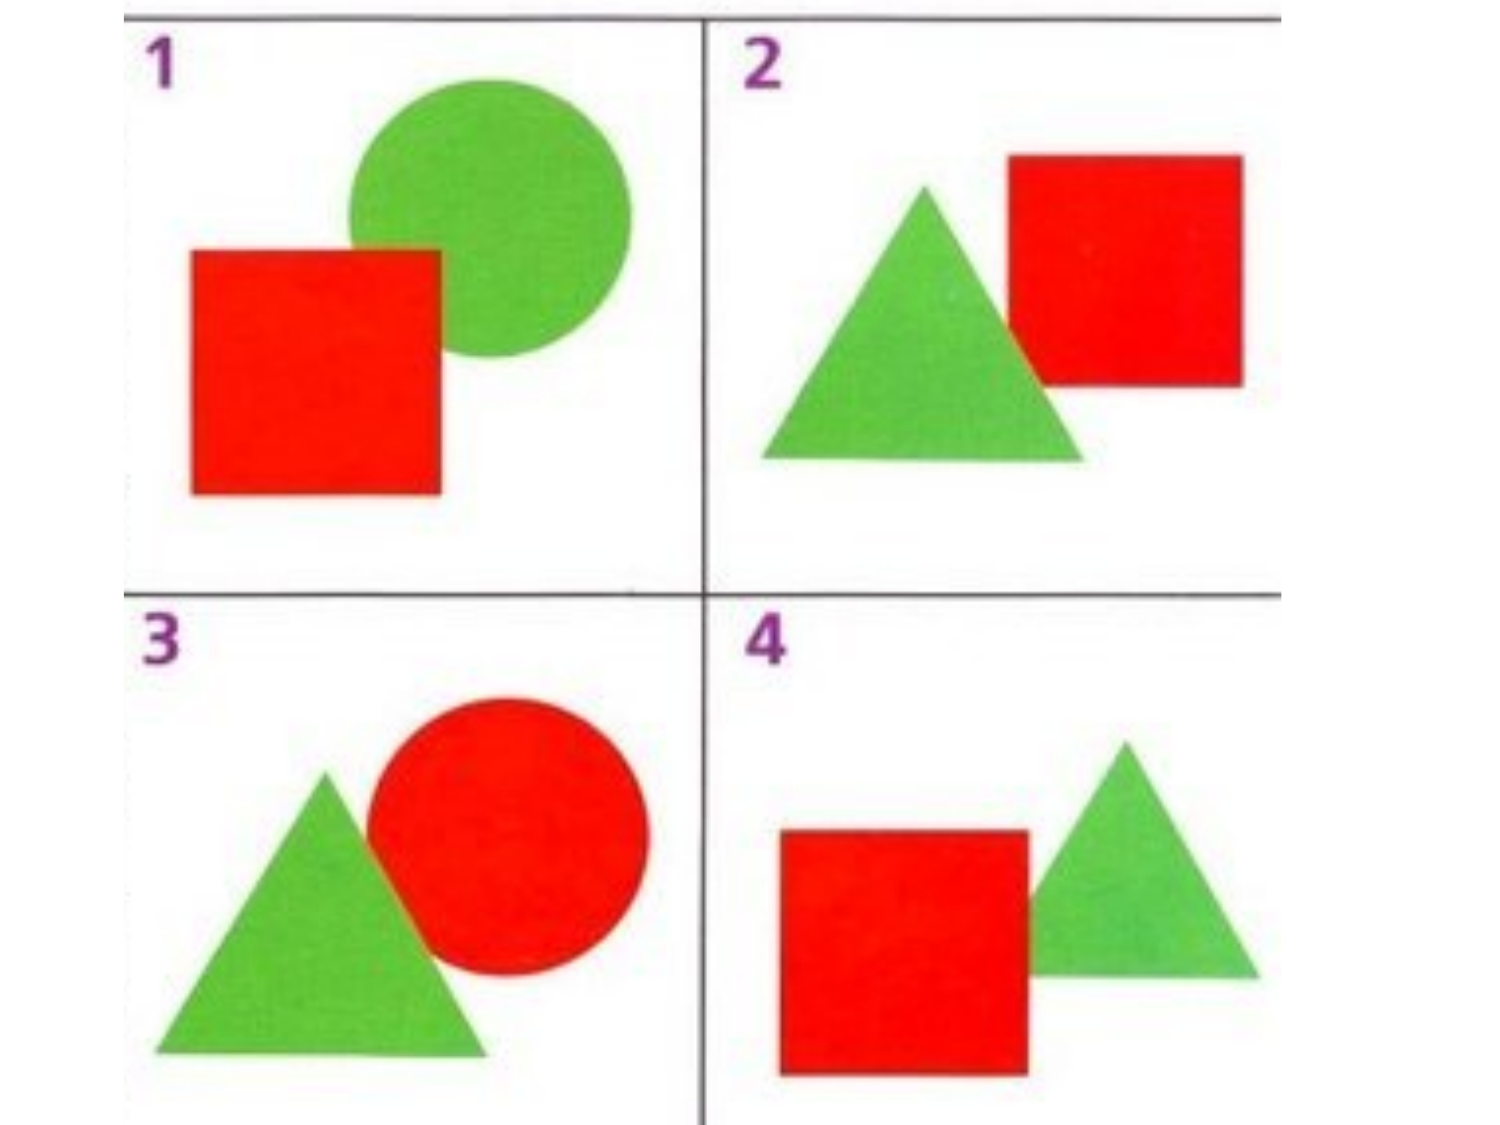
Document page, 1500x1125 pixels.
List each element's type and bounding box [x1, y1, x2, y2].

picture [123, 0, 1282, 1125]
